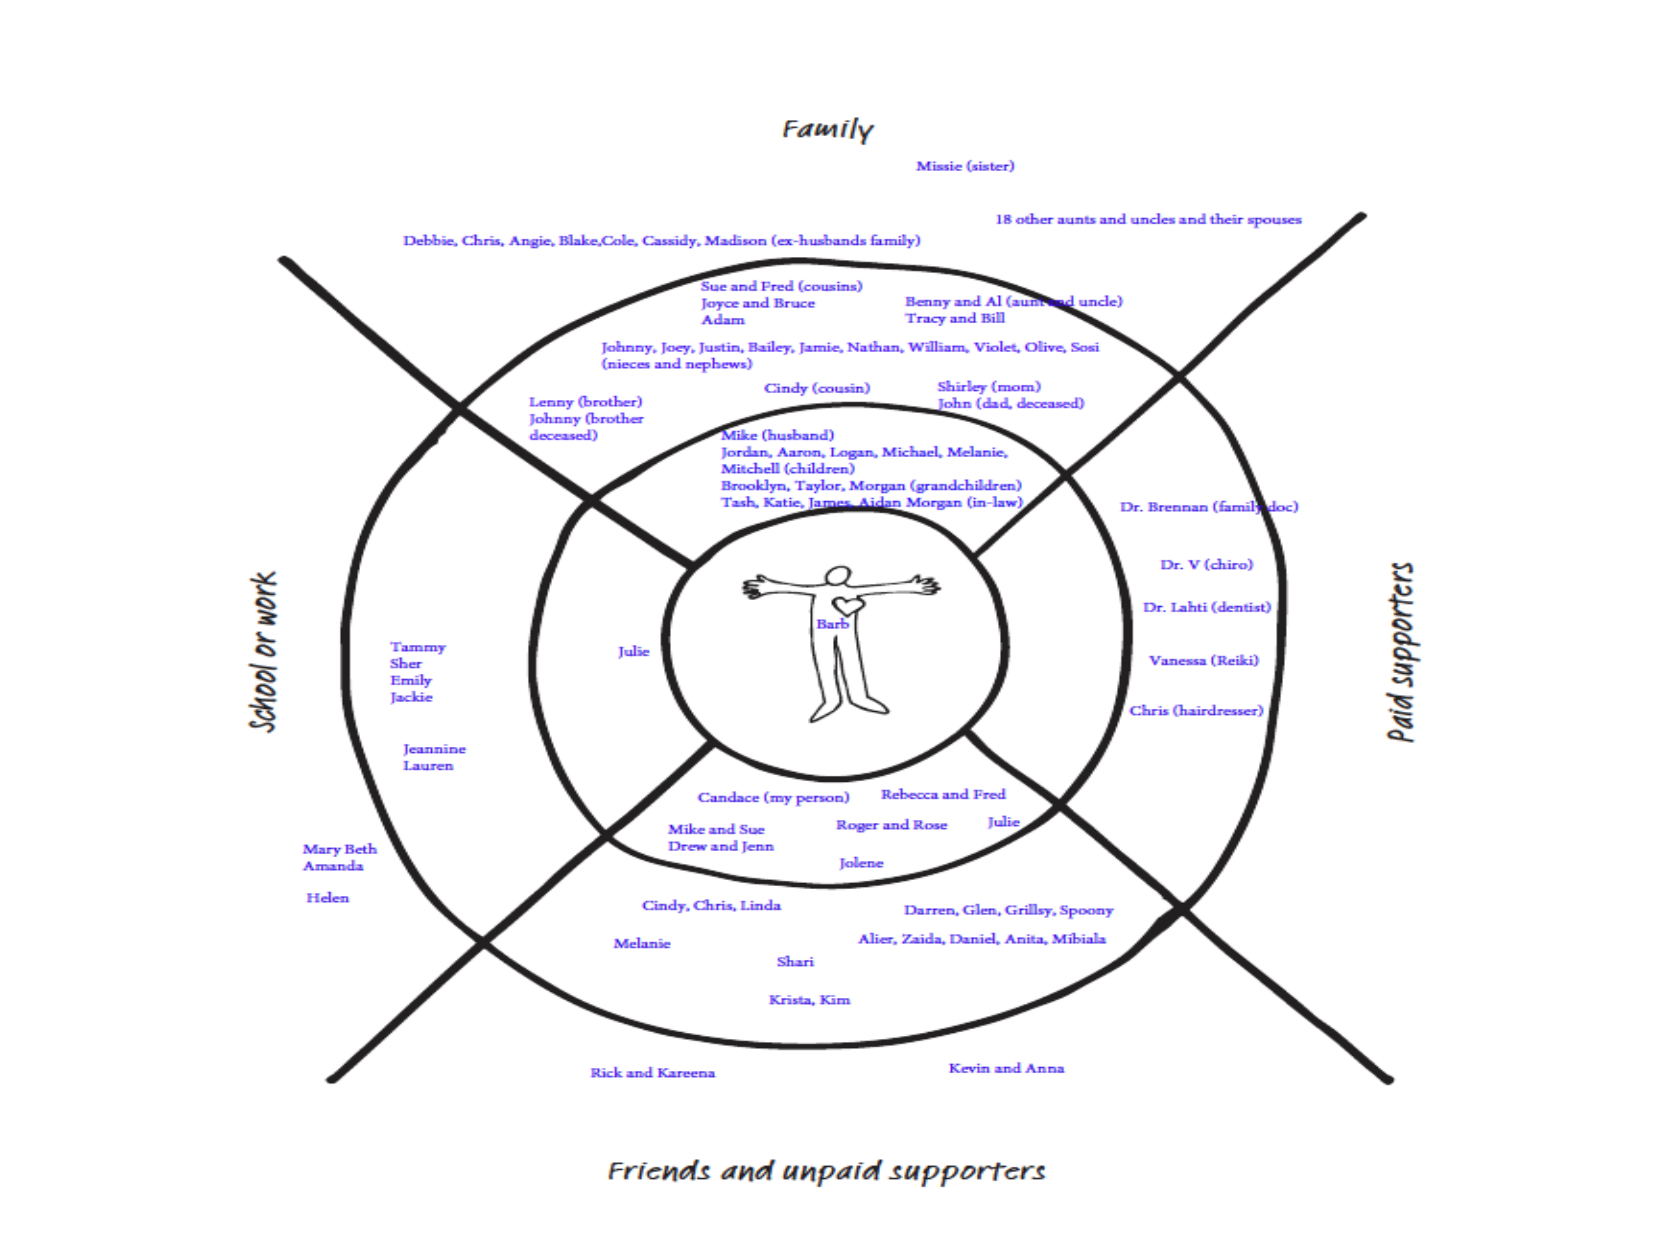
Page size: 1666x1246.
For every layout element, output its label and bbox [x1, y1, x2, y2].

picture [194, 34, 1471, 1211]
